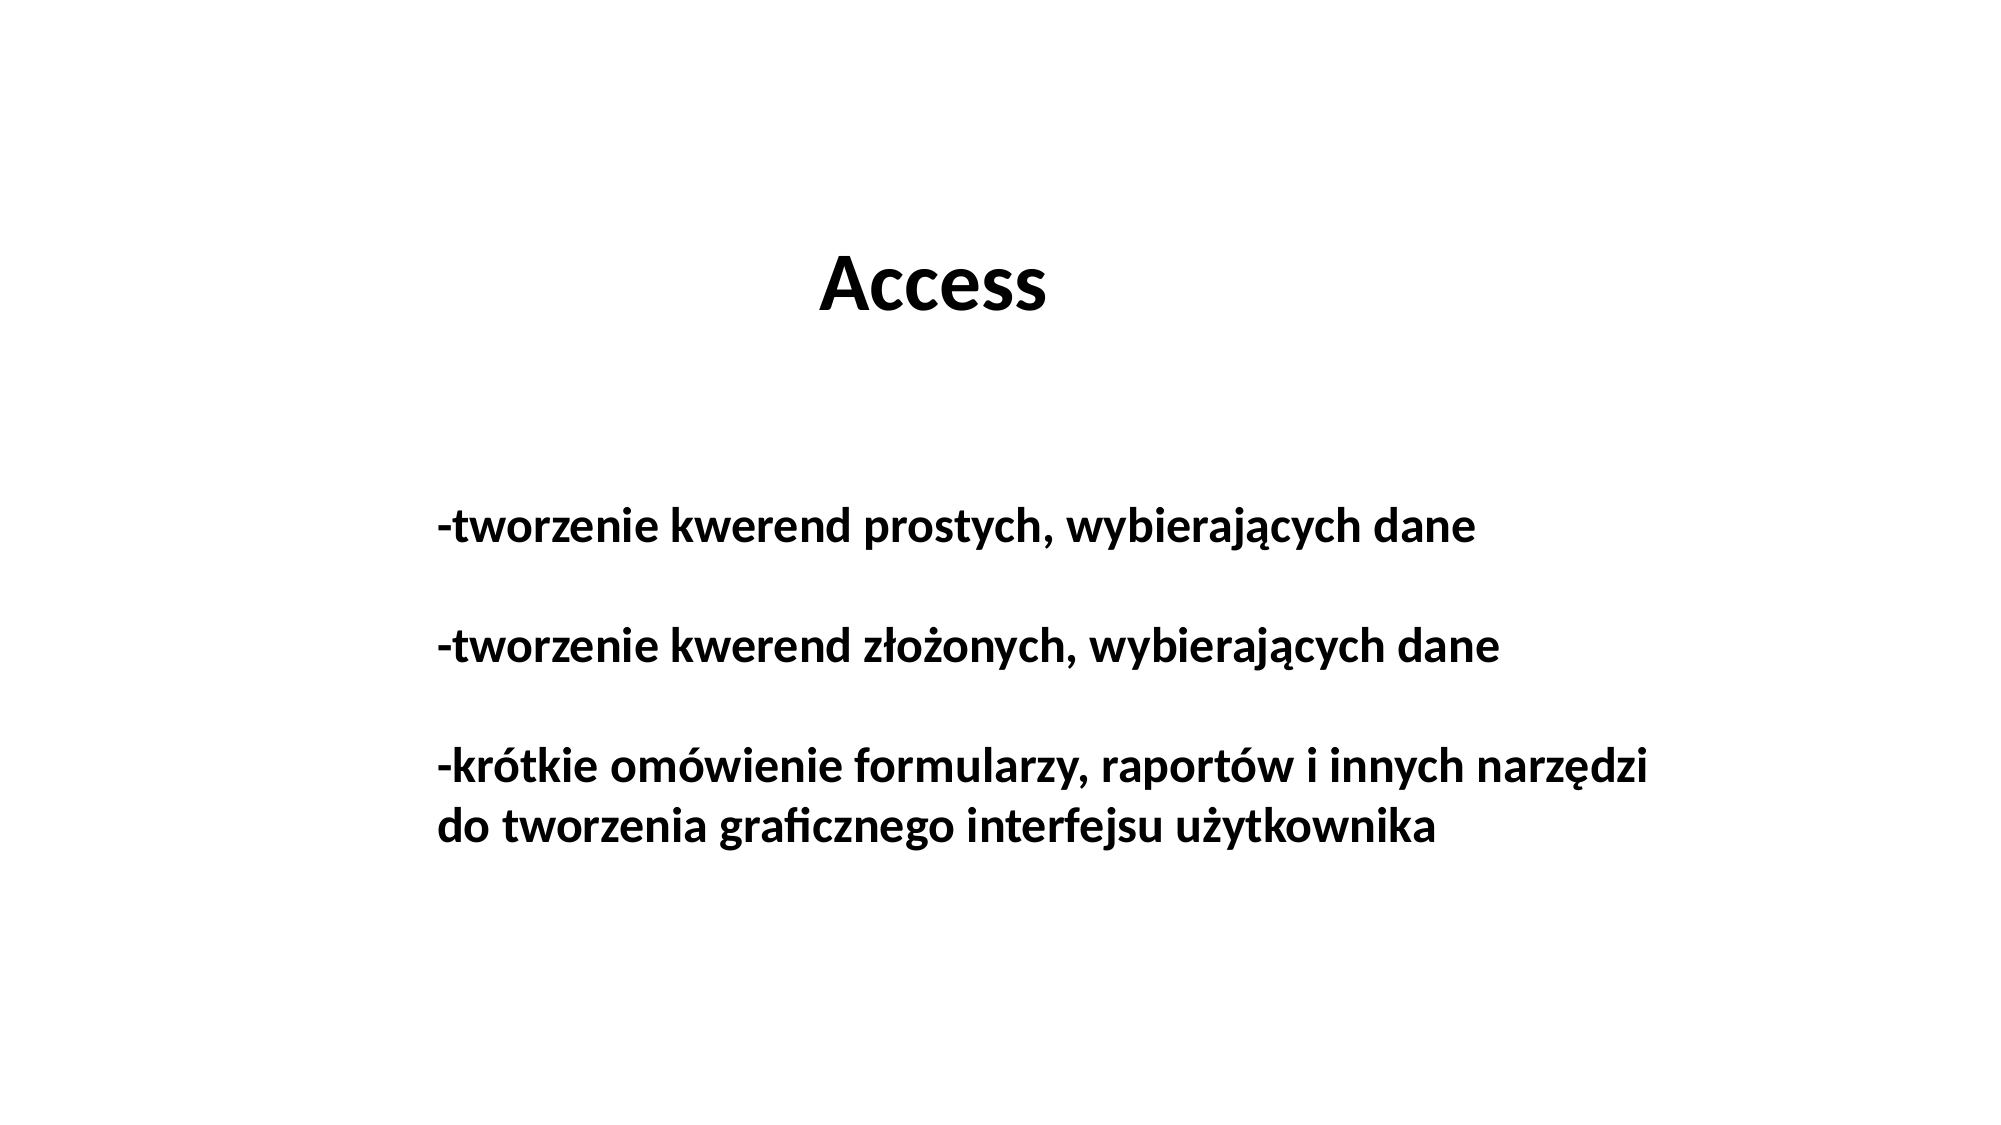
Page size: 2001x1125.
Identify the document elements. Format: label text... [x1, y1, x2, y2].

text_box -tworzenie kwerend prostych, wybierających dane -tworzenie kwerend złożonych, wybierających dane -krótkie omówienie formularzy, raportów i innych narzędzi do tworzenia graficznego interfejsu użytkownika [422, 484, 1676, 860]
text_box Access [804, 219, 1063, 335]
